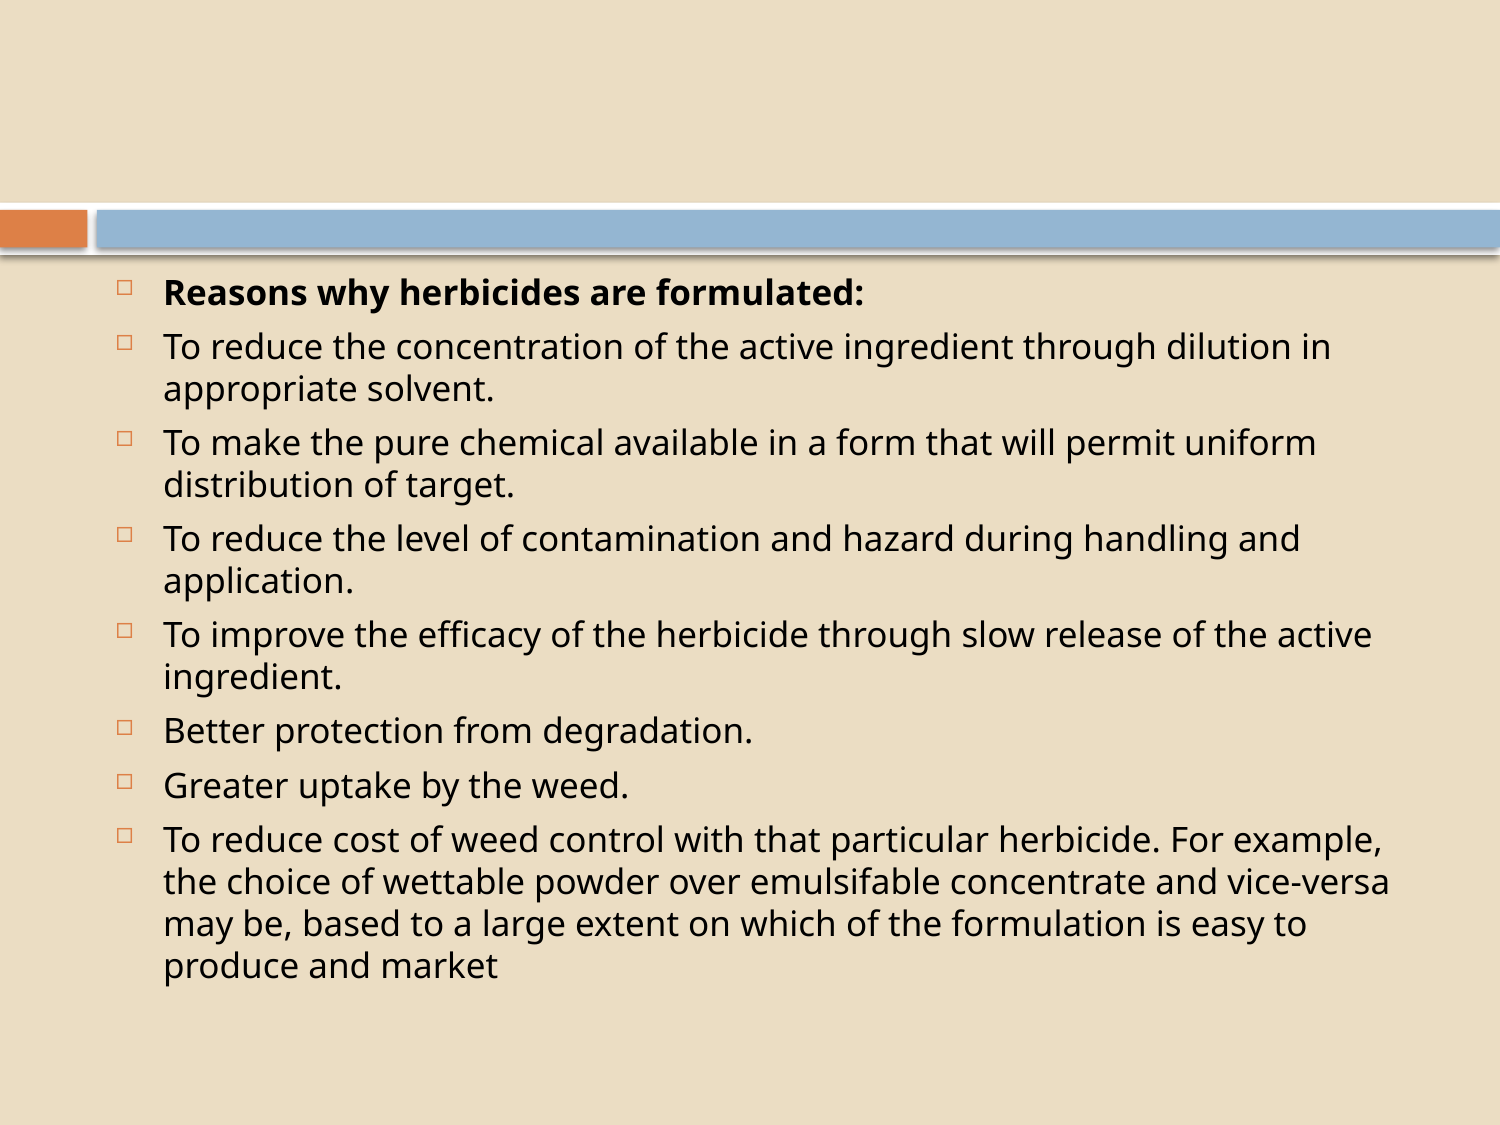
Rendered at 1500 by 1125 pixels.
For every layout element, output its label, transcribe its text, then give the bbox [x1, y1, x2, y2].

list Reasons why herbicides are formulated: To reduce the concentration of the active ingredient through dilution in appropriate solvent. To make the pure chemical available in a form that will permit uniform distribution of target. To reduce the level of contamination and hazard during handling and application. To improve the efficacy of the herbicide through slow release of the active ingredient. Better protection from degradation. Greater uptake by the weed. To reduce cost of weed control with that particular herbicide. For example, the choice of wettable powder over emulsifable concentrate and vice-versa may be, based to a large extent on which of the formulation is easy to produce and market [100, 262, 1438, 1000]
